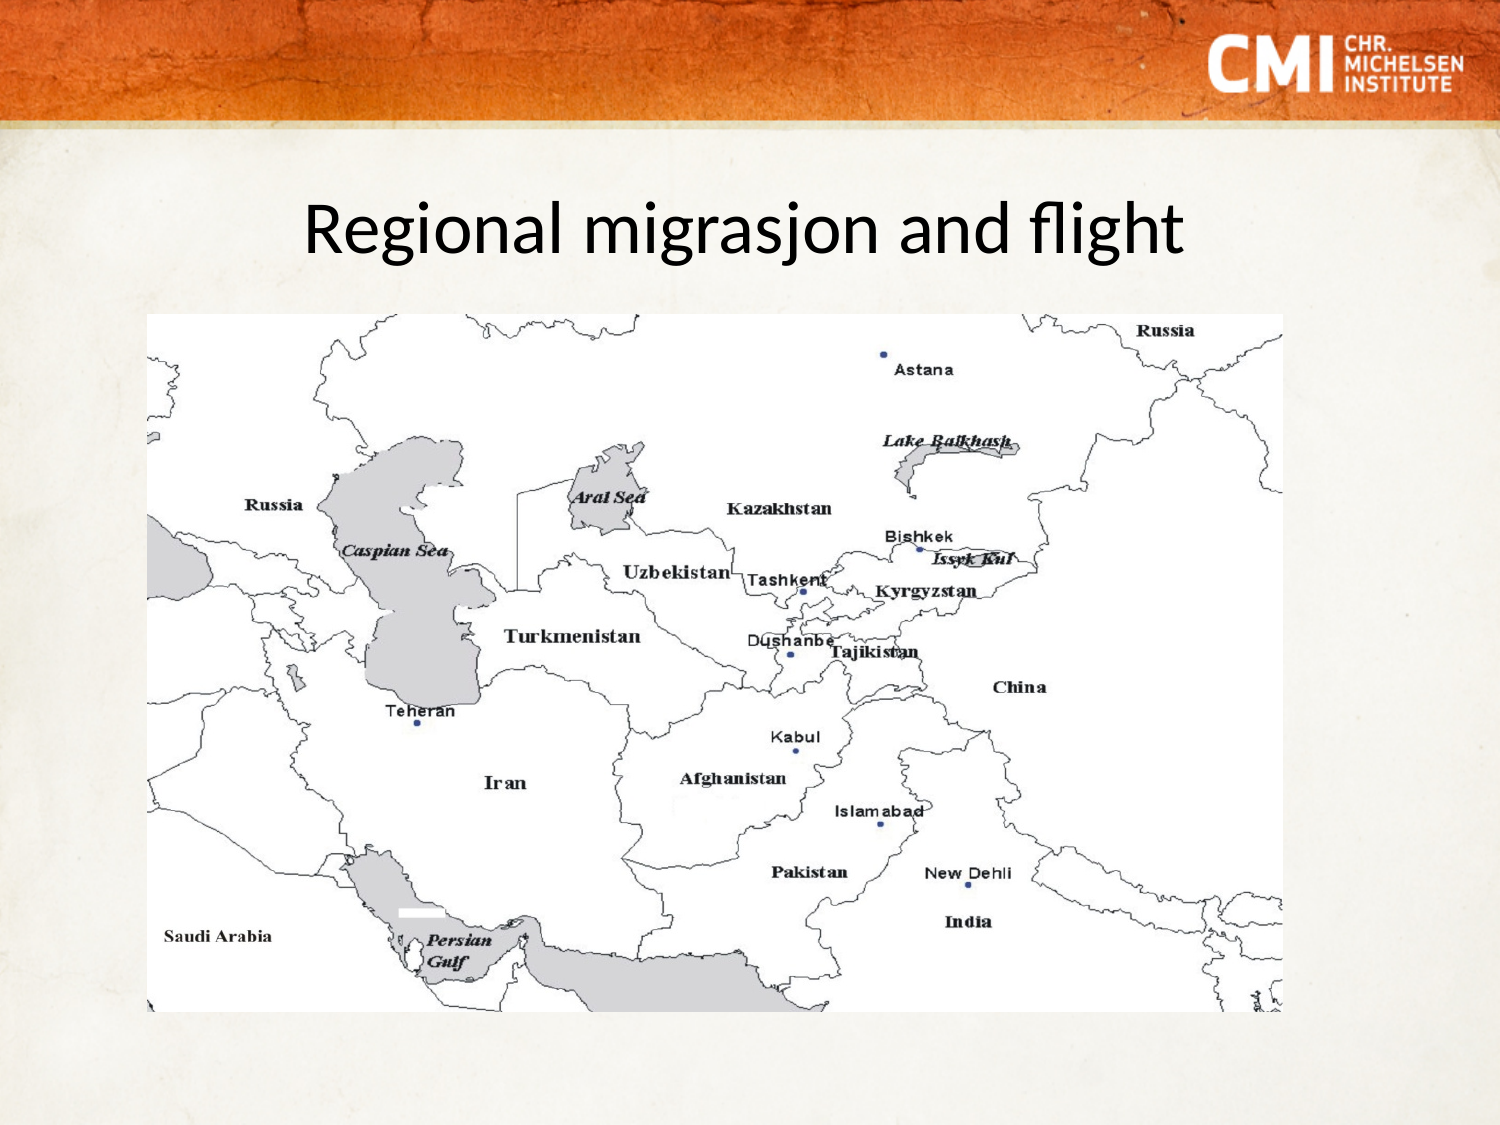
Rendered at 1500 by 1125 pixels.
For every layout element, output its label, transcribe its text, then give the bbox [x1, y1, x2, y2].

title Regional migrasjon and flight [70, 163, 1421, 278]
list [147, 314, 1284, 1012]
picture [0, 0, 1500, 1125]
